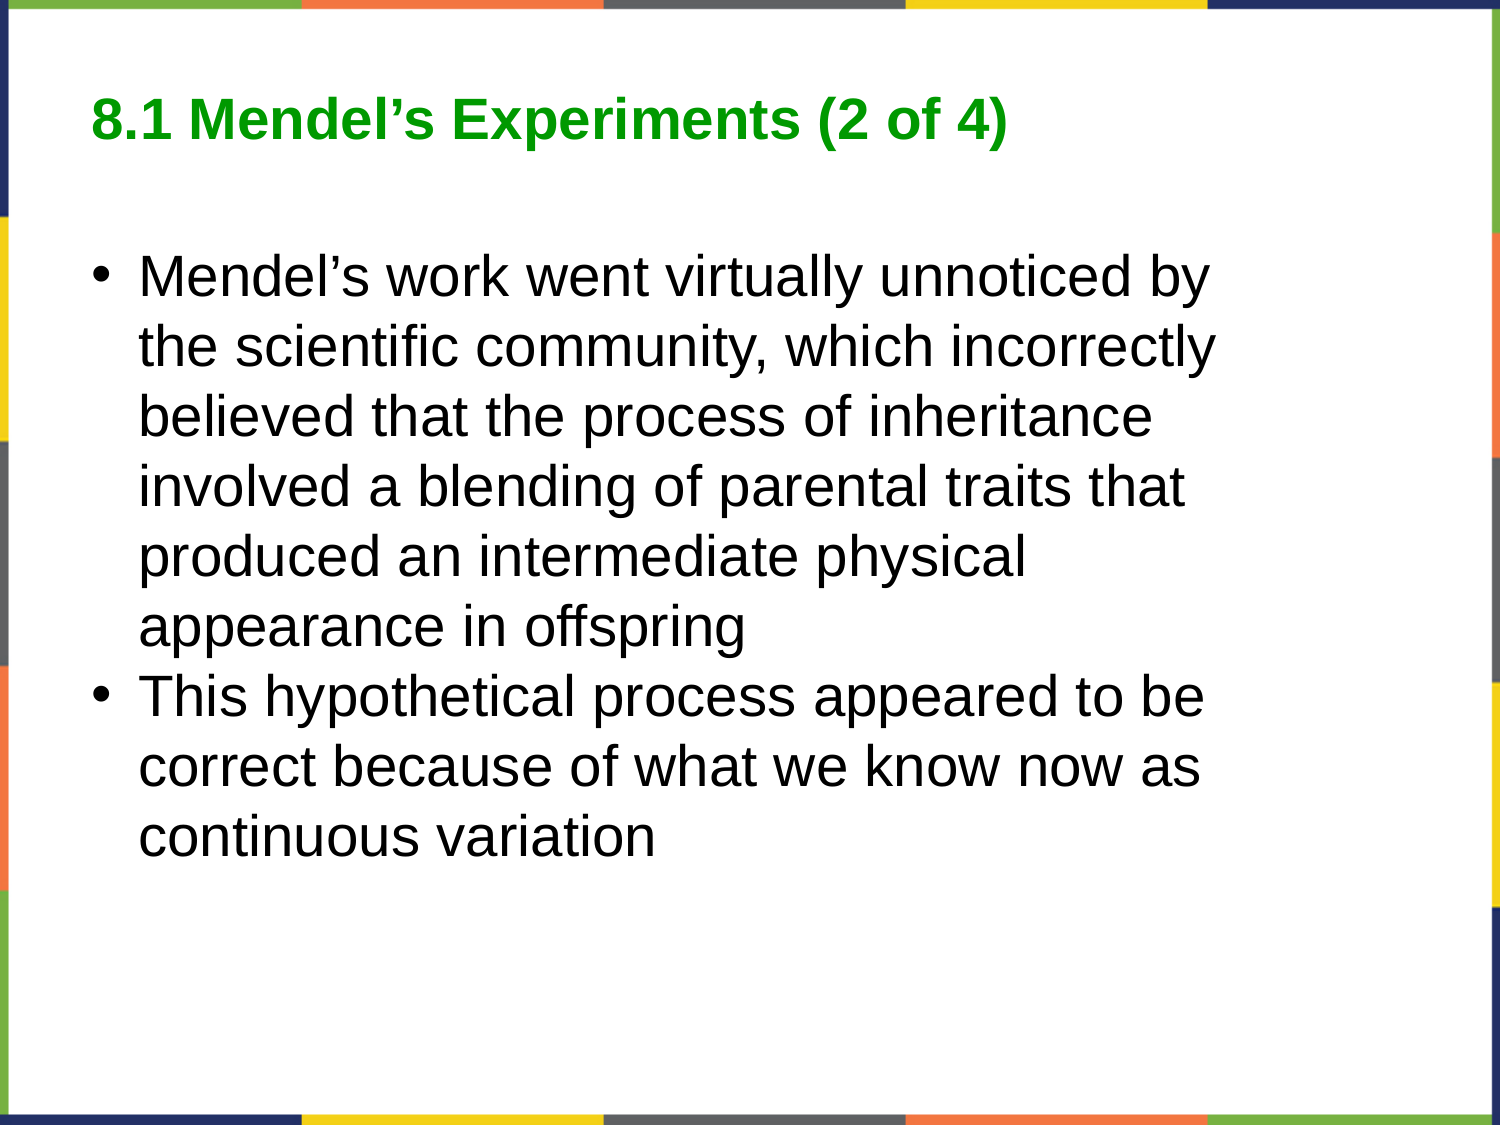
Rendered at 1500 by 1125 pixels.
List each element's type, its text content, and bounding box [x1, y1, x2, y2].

list 8.1 Mendel’s Experiments (2 of 4) [76, 73, 1107, 181]
picture [0, 0, 1500, 1125]
text_box Mendel’s work went virtually unnoticed by the scientific community, which incorrectly believed that the process of inheritance involved a blending of parental traits that produced an intermediate physical appearance in offspring This hypothetical process appeared to be correct because of what we know now as continuous variation [76, 230, 1300, 876]
